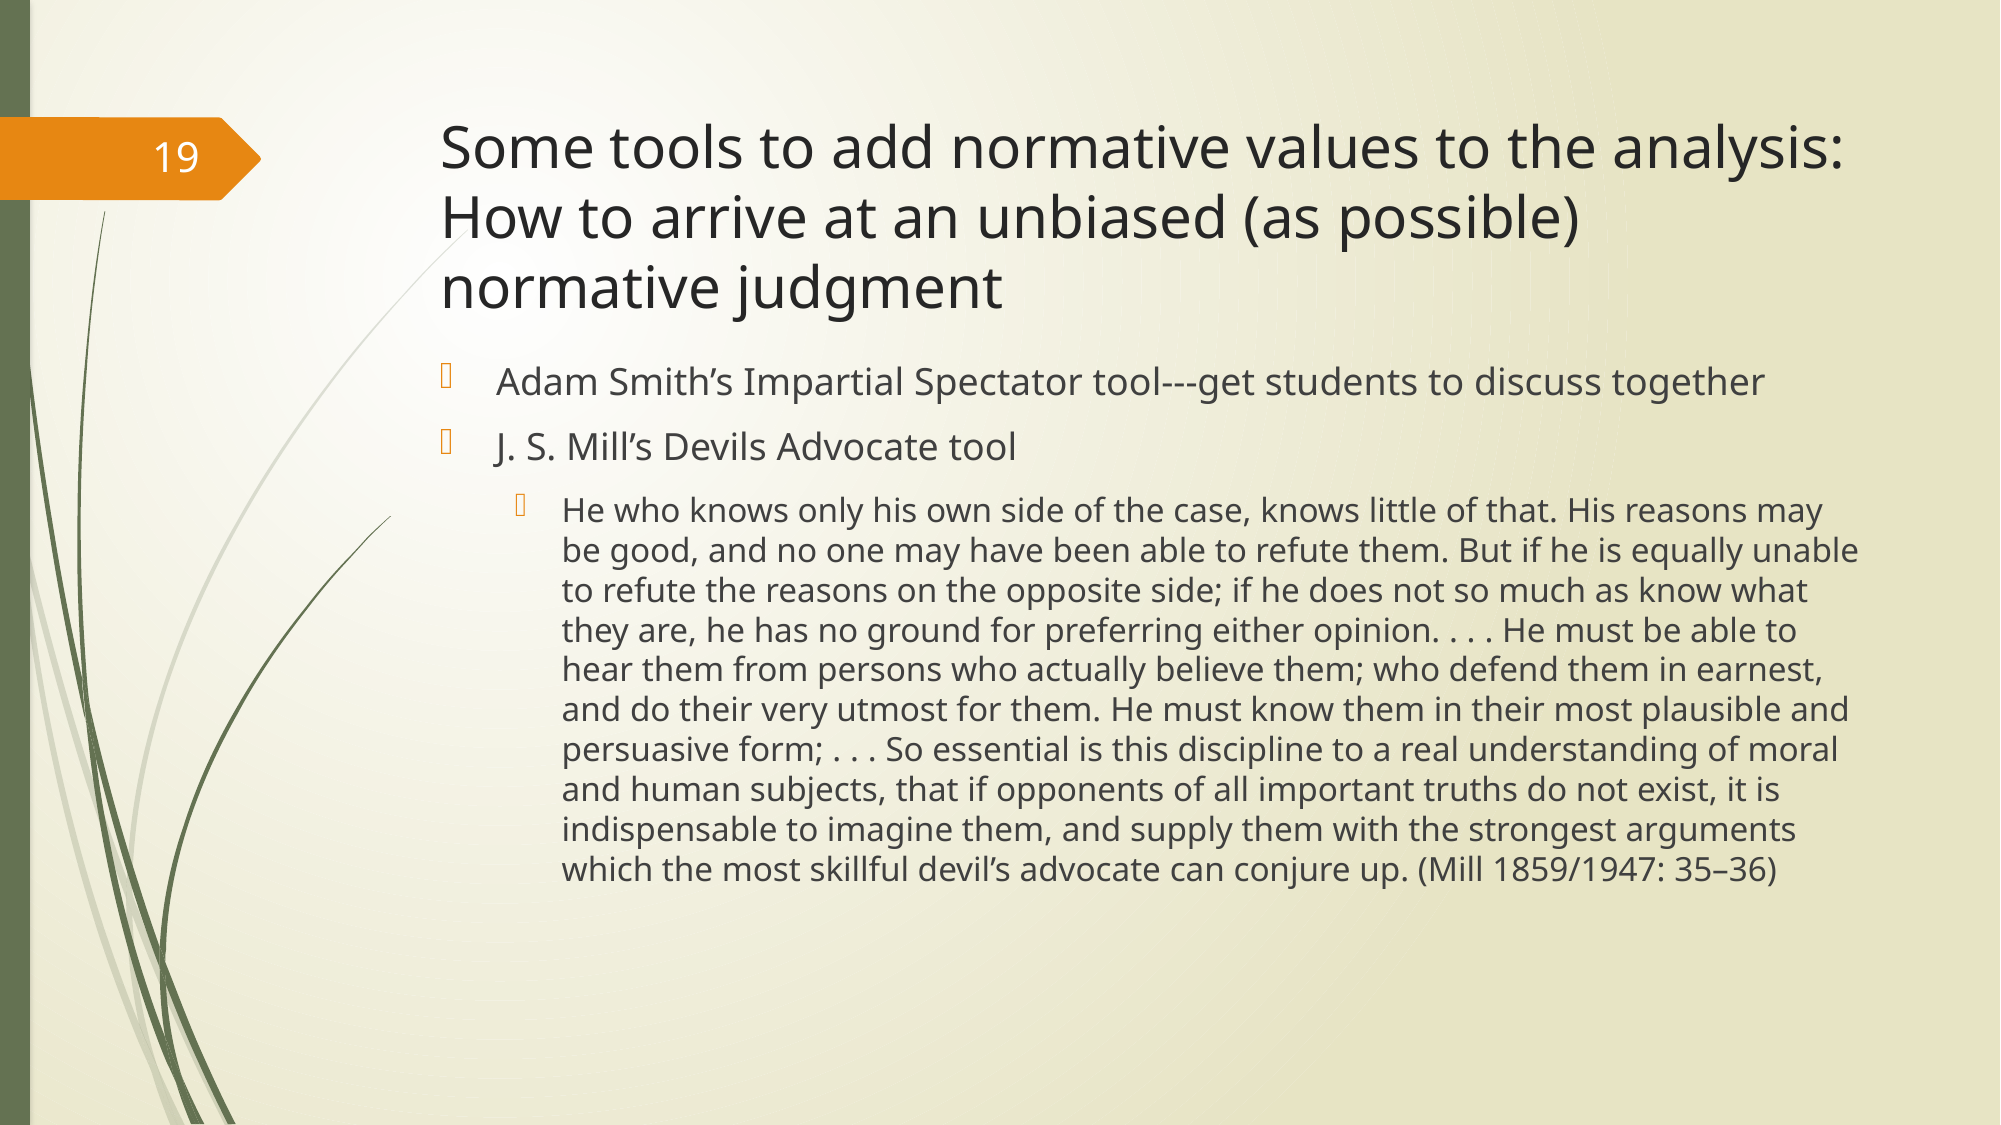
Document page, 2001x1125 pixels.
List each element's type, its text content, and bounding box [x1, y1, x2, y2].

list Adam Smith’s Impartial Spectator tool---get students to discuss together J. S. Mill’s Devils Advocate tool He who knows only his own side of the case, knows little of that. His reasons may be good, and no one may have been able to refute them. But if he is equally unable to refute the reasons on the opposite side; if he does not so much as know what they are, he has no ground for preferring either opinion. . . . He must be able to hear them from persons who actually believe them; who defend them in earnest, and do their very utmost for them. He must know them in their most plausible and persuasive form; . . . So essential is this discipline to a real understanding of moral and human subjects, that if opponents of all important truths do not exist, it is indispensable to imagine them, and supply them with the strongest arguments which the most skillful devil’s advocate can conjure up. (Mill 1859/1947: 35–36) [424, 350, 1888, 970]
title Some tools to add normative values to the analysis: How to arrive at an unbiased (as possible) normative judgment [425, 102, 1888, 313]
slide_number 19 [87, 129, 216, 190]
